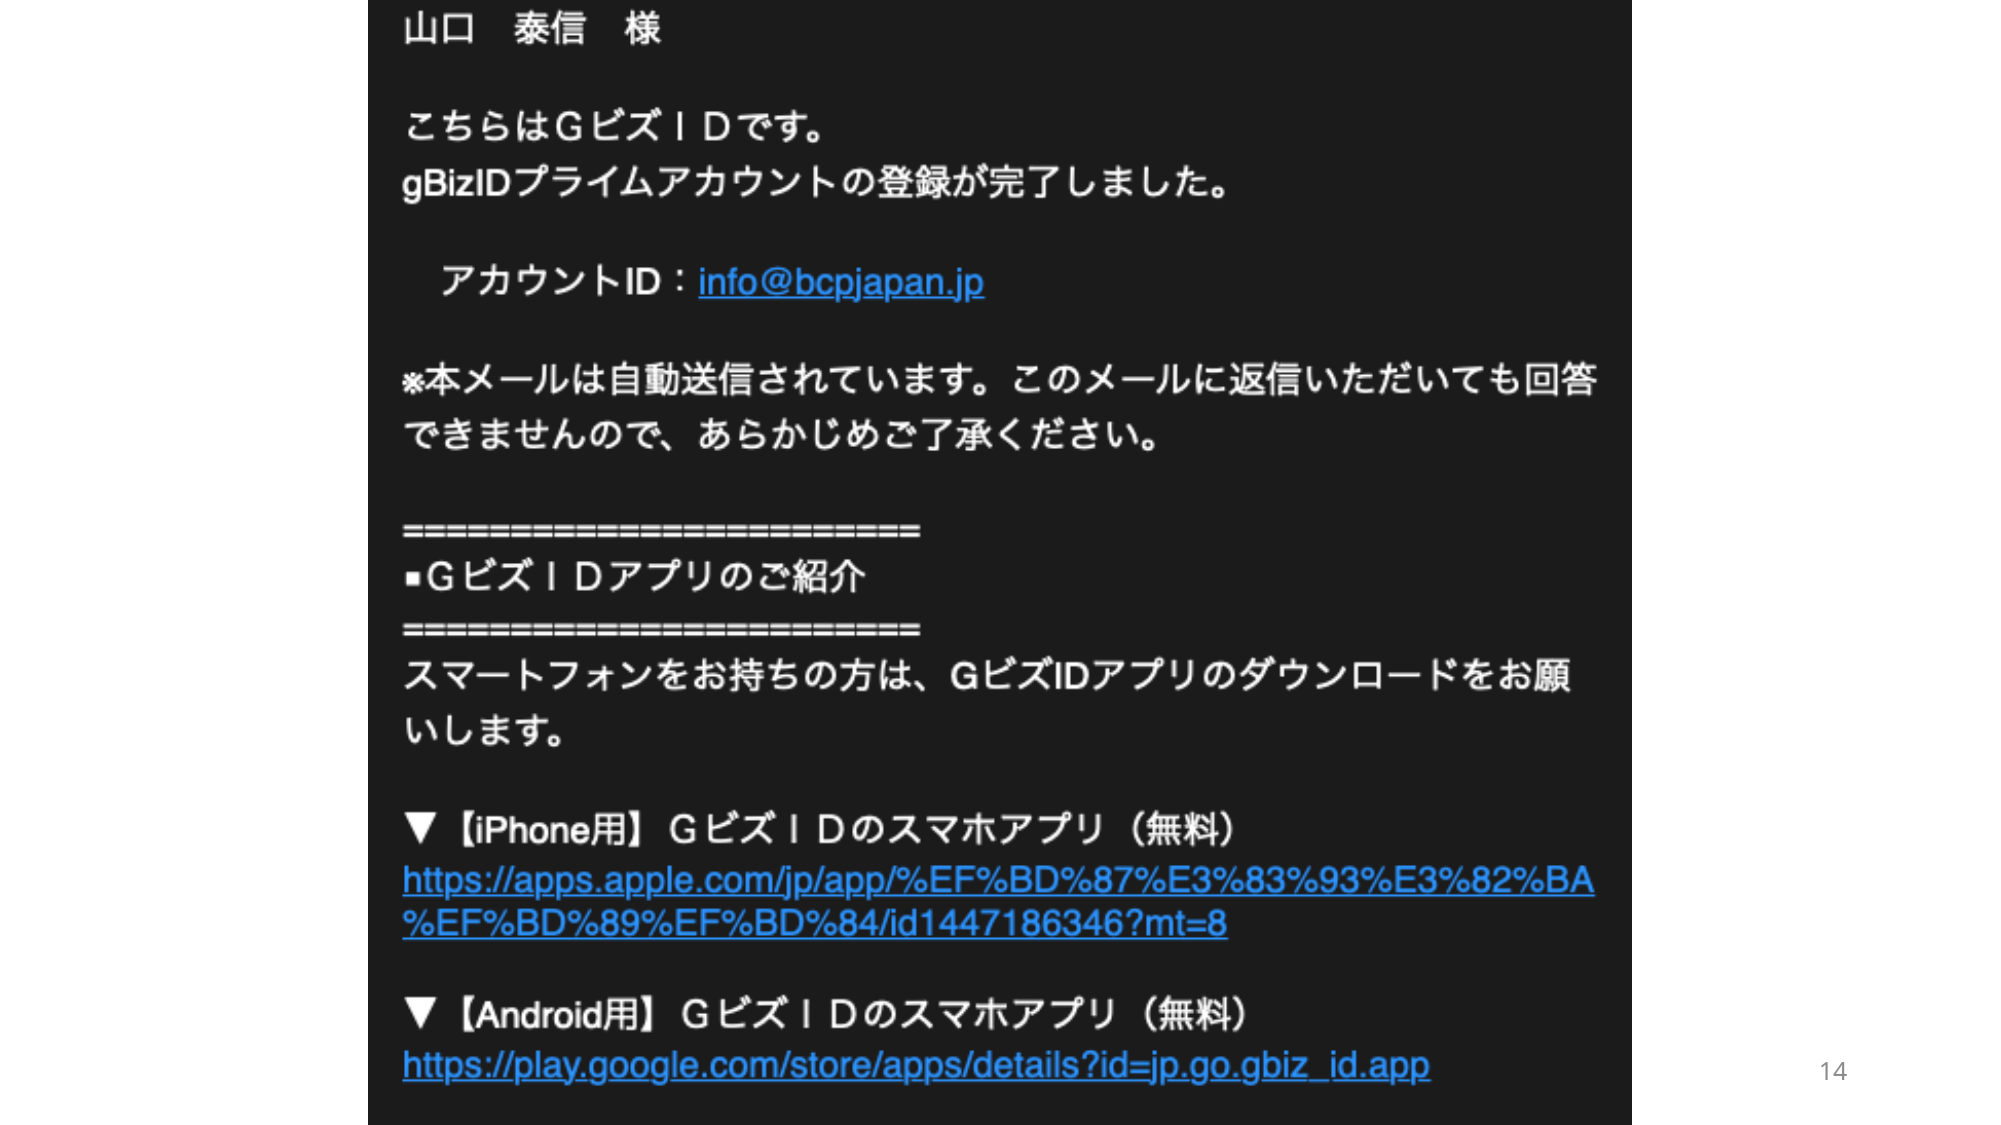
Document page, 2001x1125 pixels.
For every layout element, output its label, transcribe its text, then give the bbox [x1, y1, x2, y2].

picture [368, 0, 1632, 1125]
slide_number 14 [1632, 1042, 1863, 1103]
